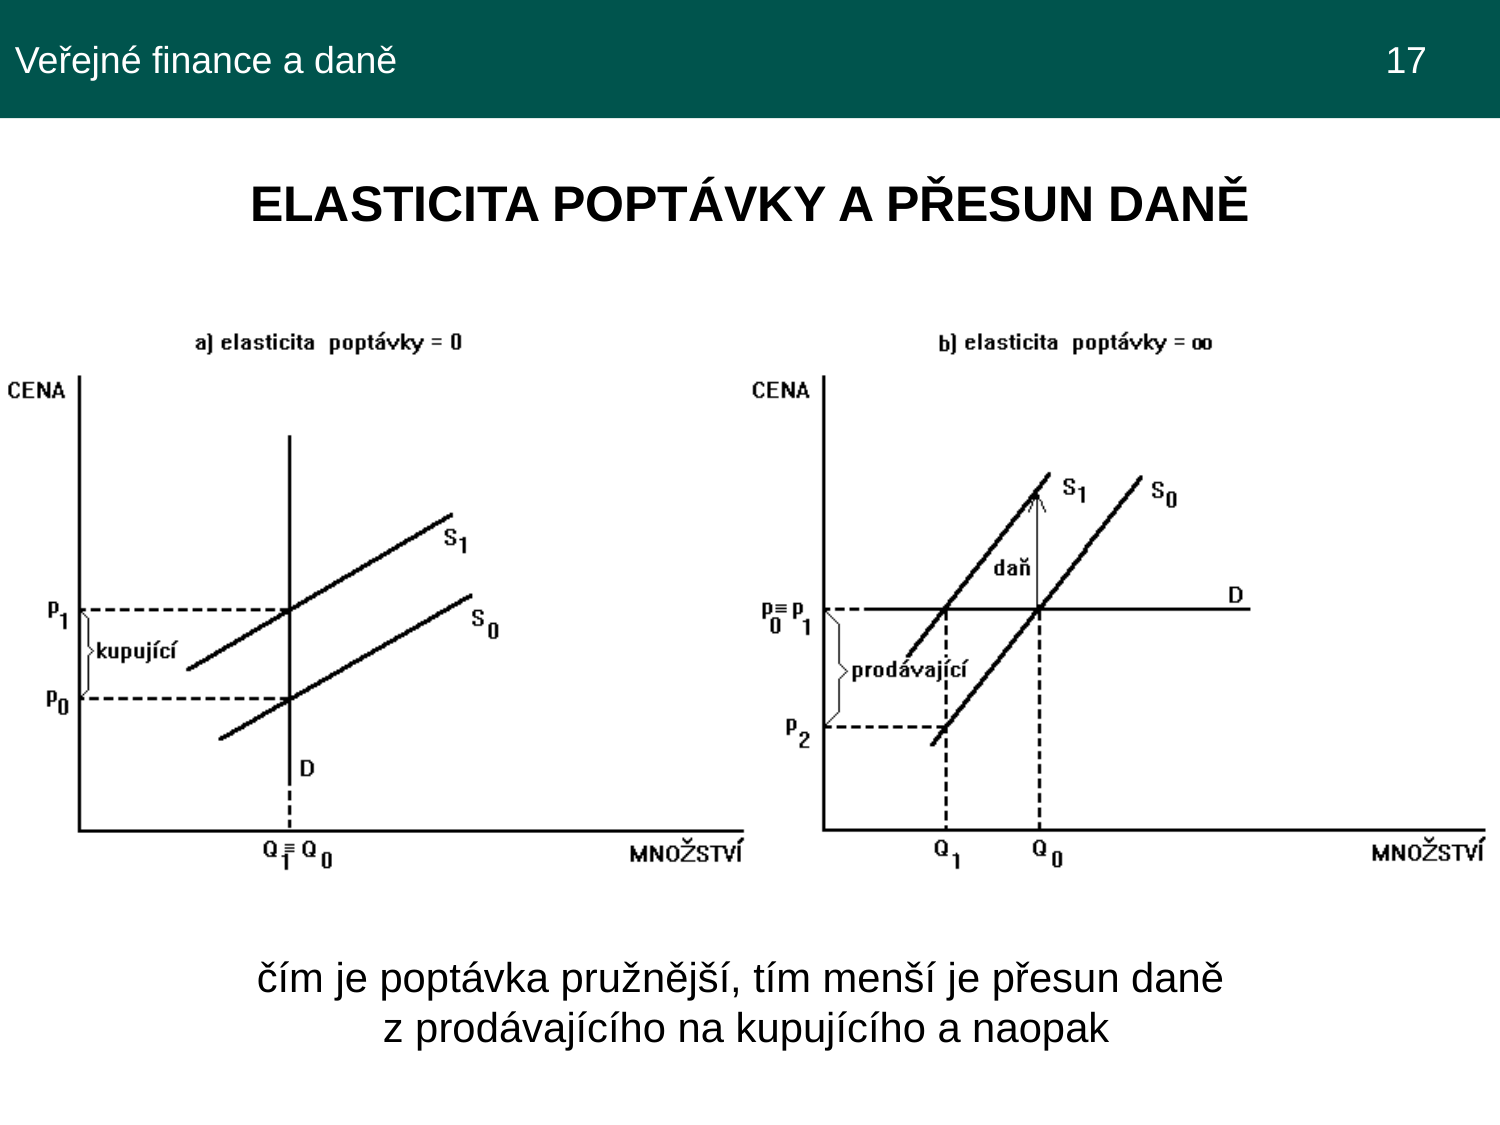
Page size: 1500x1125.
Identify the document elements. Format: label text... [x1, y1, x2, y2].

text_box čím je poptávka pružnější, tím menší je přesun daně z prodávajícího na kupujícího a naopak [38, 943, 1455, 1058]
text_box ELASTICITA POPTÁVKY A PŘESUN DANĚ [55, 163, 1444, 239]
text_box Veřejné finance a daně 17 [0, 0, 1500, 120]
picture [6, 316, 1500, 876]
